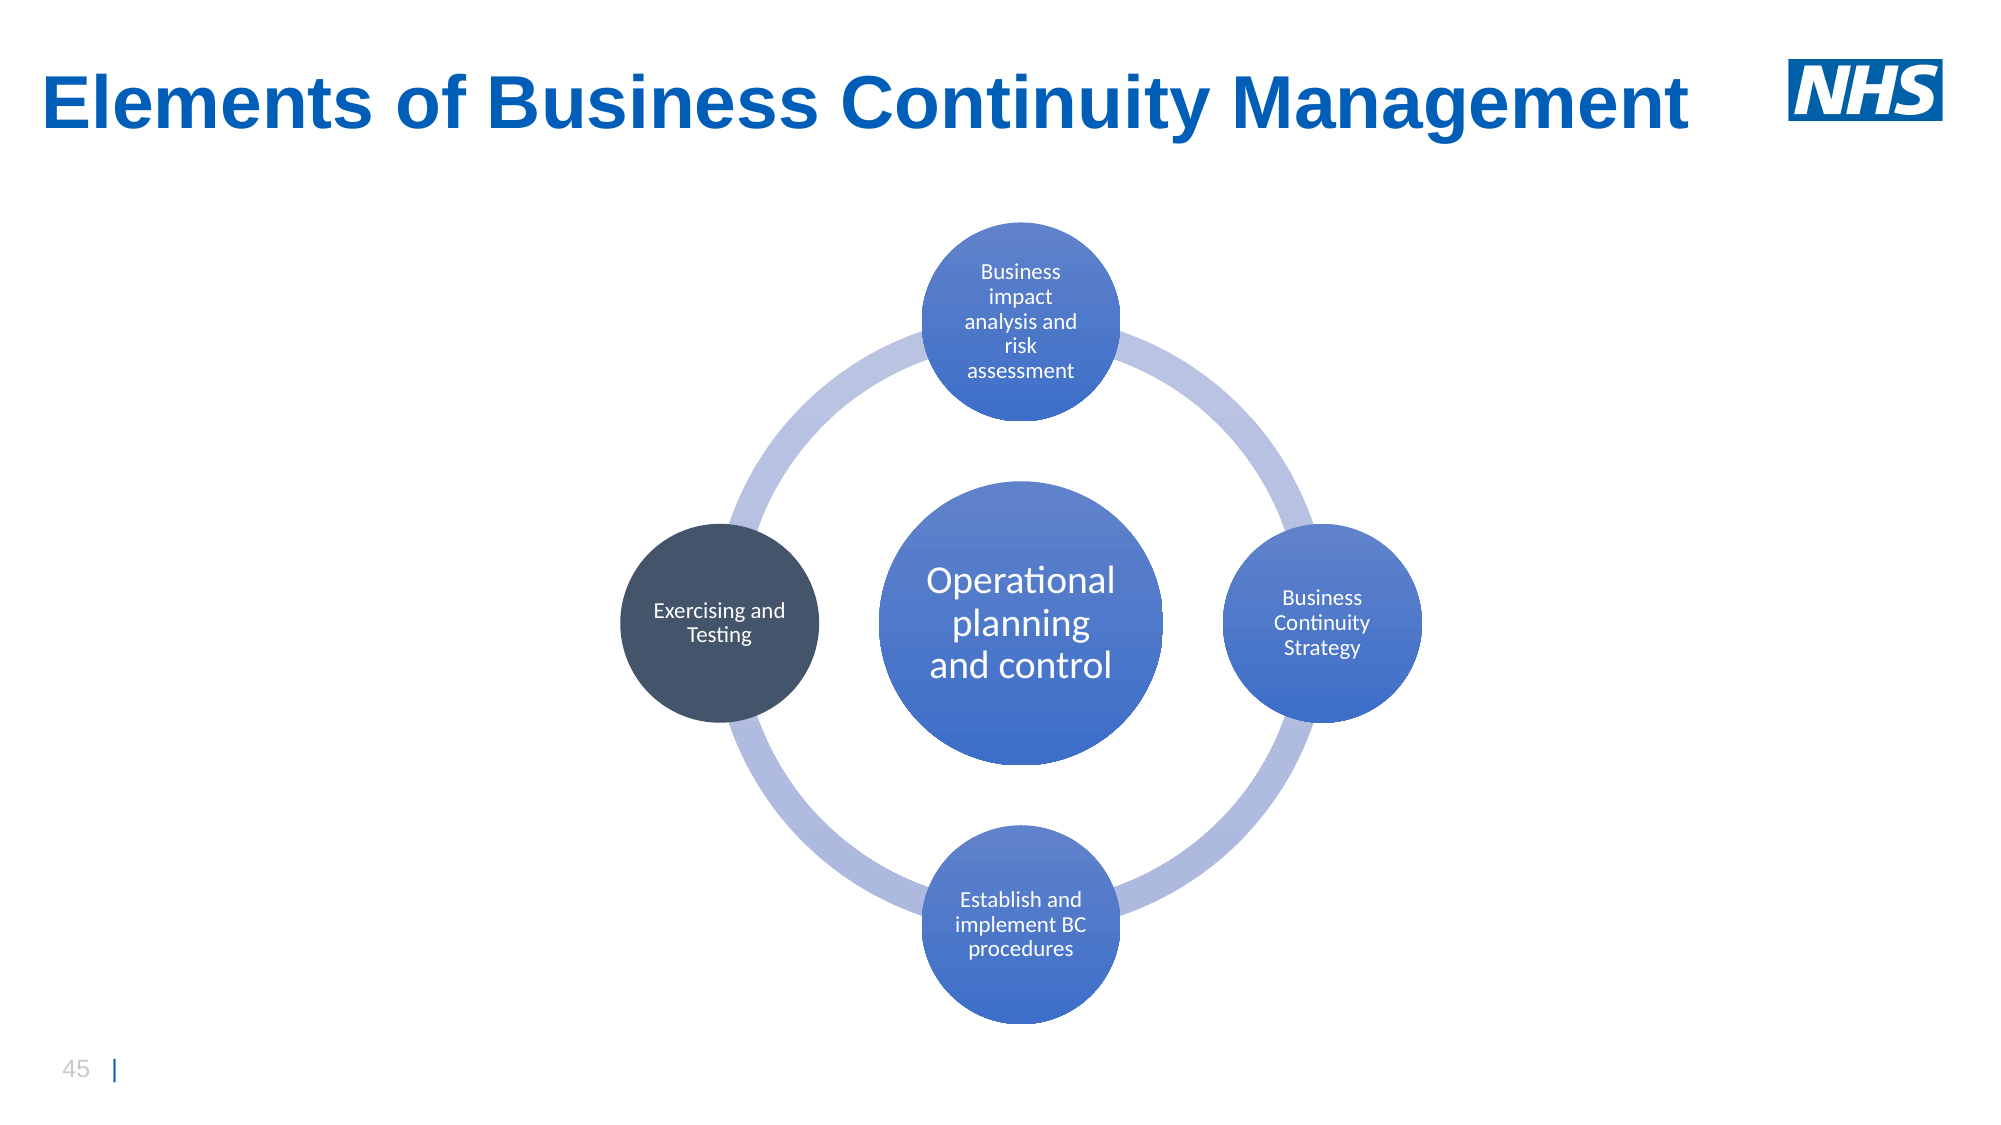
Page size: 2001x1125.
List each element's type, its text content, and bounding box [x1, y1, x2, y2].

picture [1786, 59, 1943, 121]
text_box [331, 222, 1711, 1025]
title Elements of Business Continuity Management [26, 54, 1773, 155]
